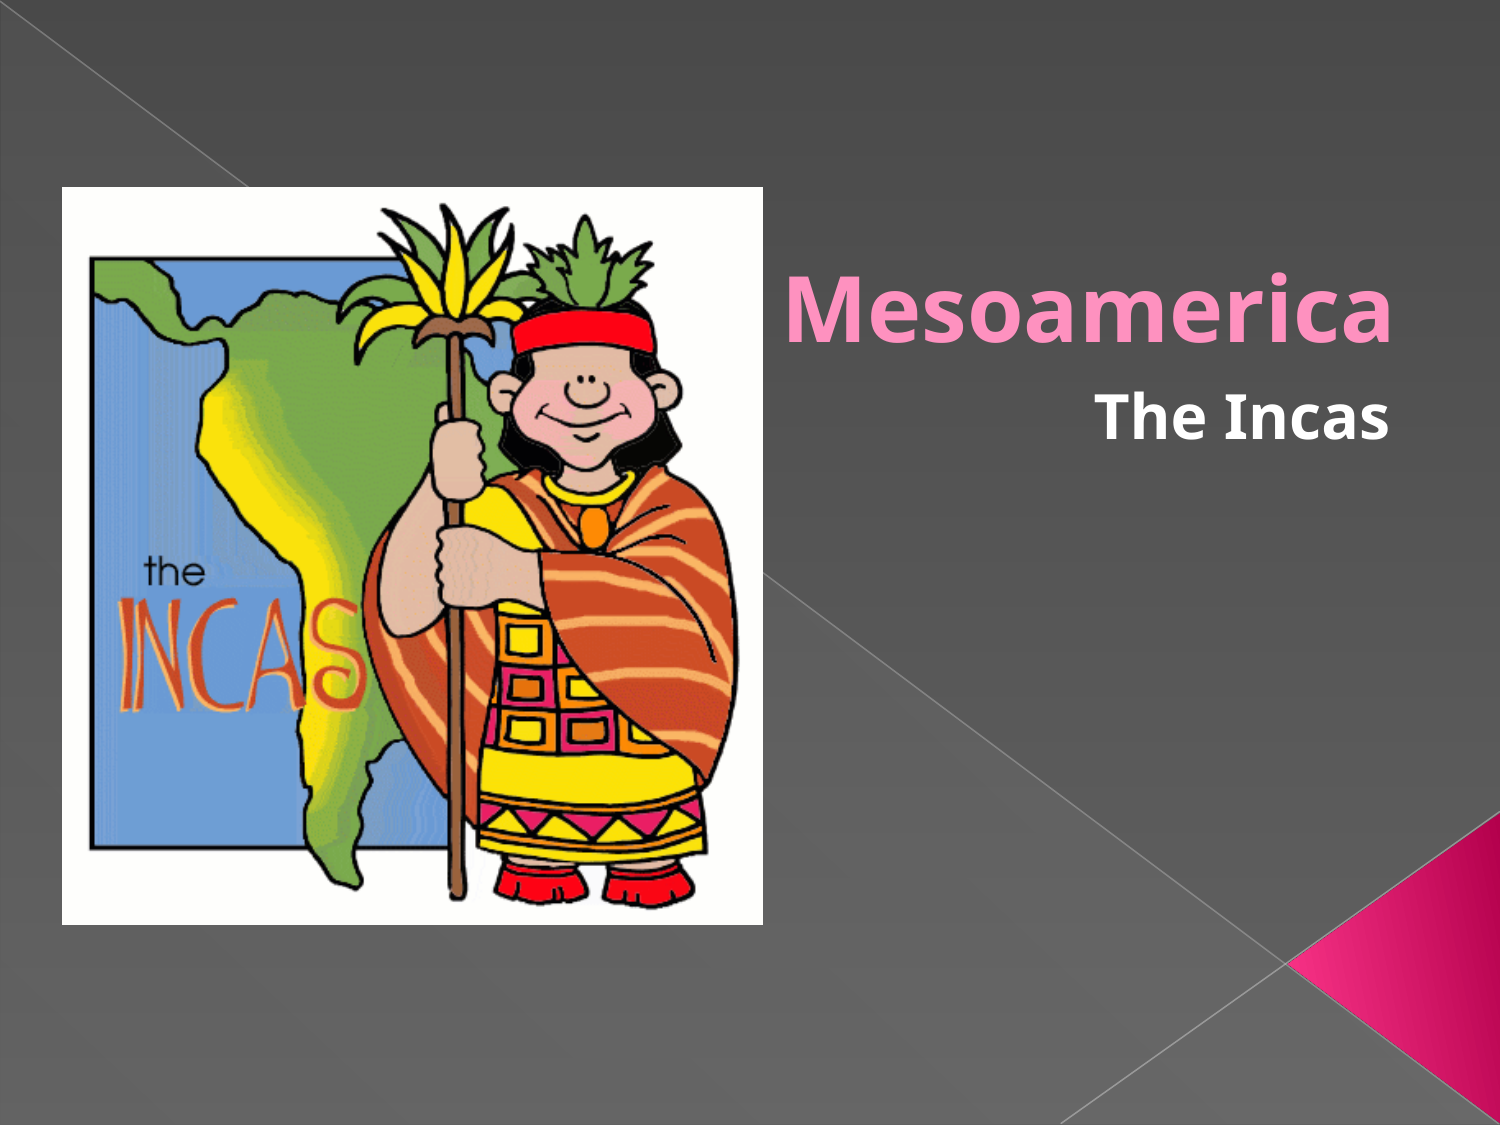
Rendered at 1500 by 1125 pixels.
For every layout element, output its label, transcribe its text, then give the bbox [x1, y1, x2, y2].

picture [62, 187, 763, 926]
subtitle The Incas [767, 369, 1412, 657]
title Mesoamerica [88, 127, 1412, 369]
